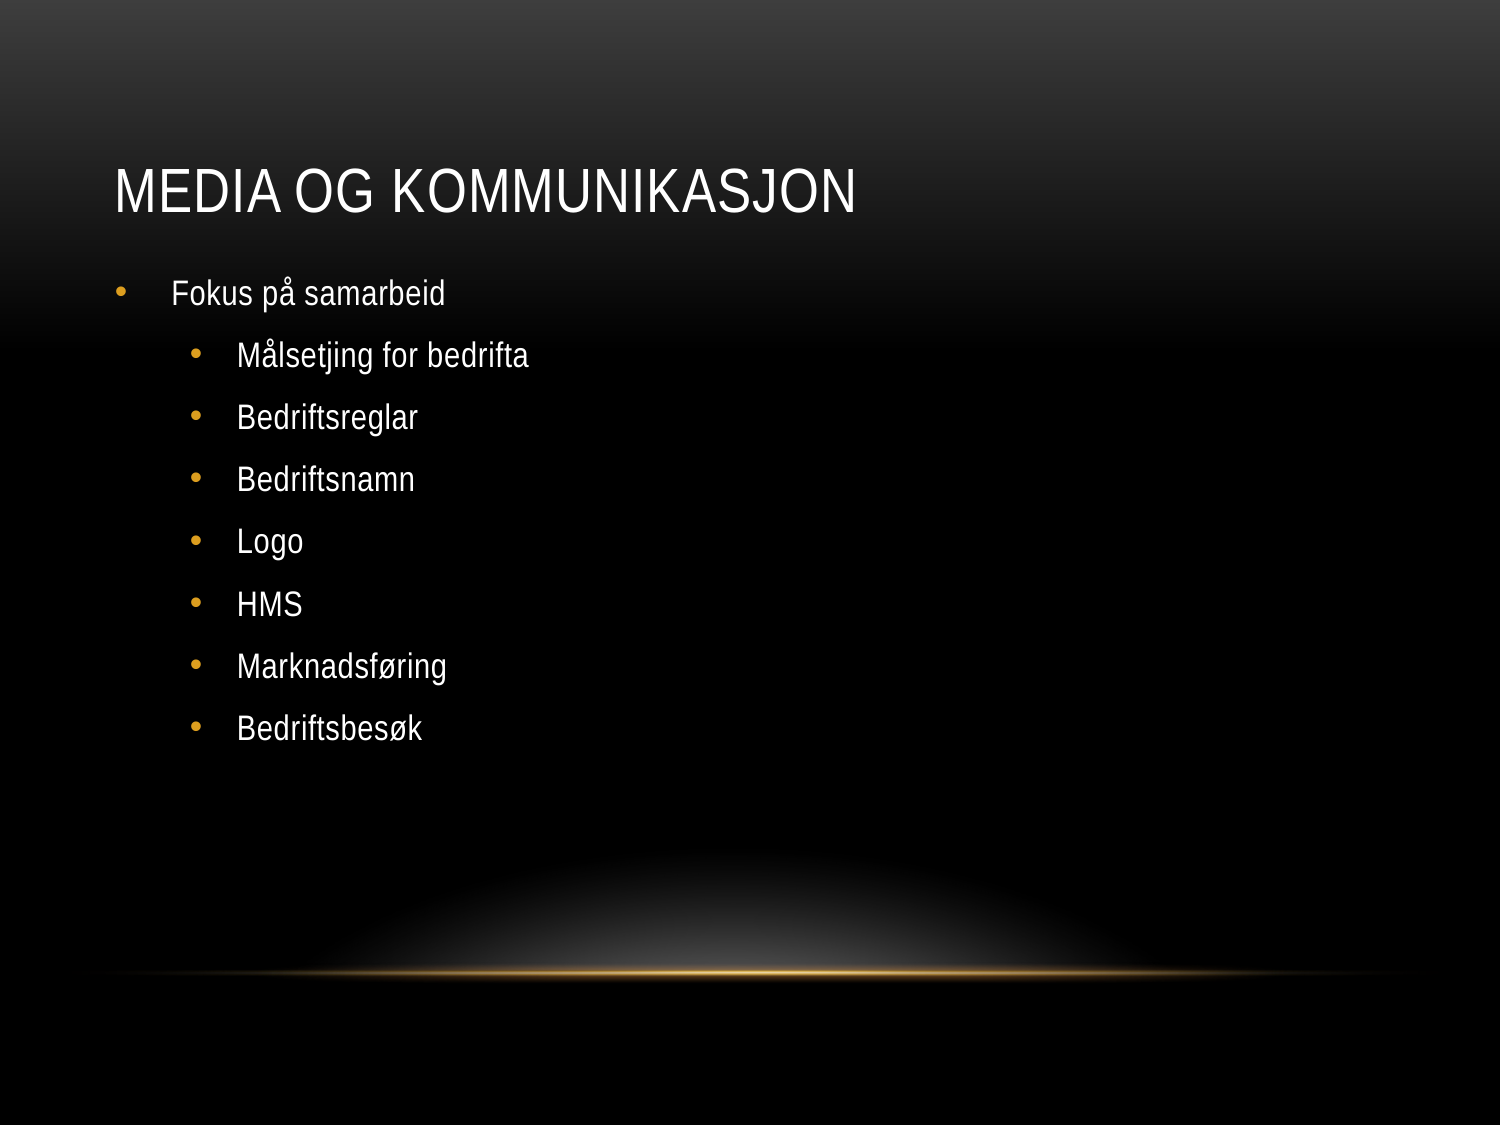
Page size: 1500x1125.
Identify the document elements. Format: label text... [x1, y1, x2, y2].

list Fokus på samarbeid Målsetjing for bedrifta Bedriftsreglar Bedriftsnamn Logo HMS Marknadsføring Bedriftsbesøk [99, 262, 1400, 938]
title Media og kommunikasjon [99, 45, 1400, 233]
picture [0, 0, 1500, 1125]
